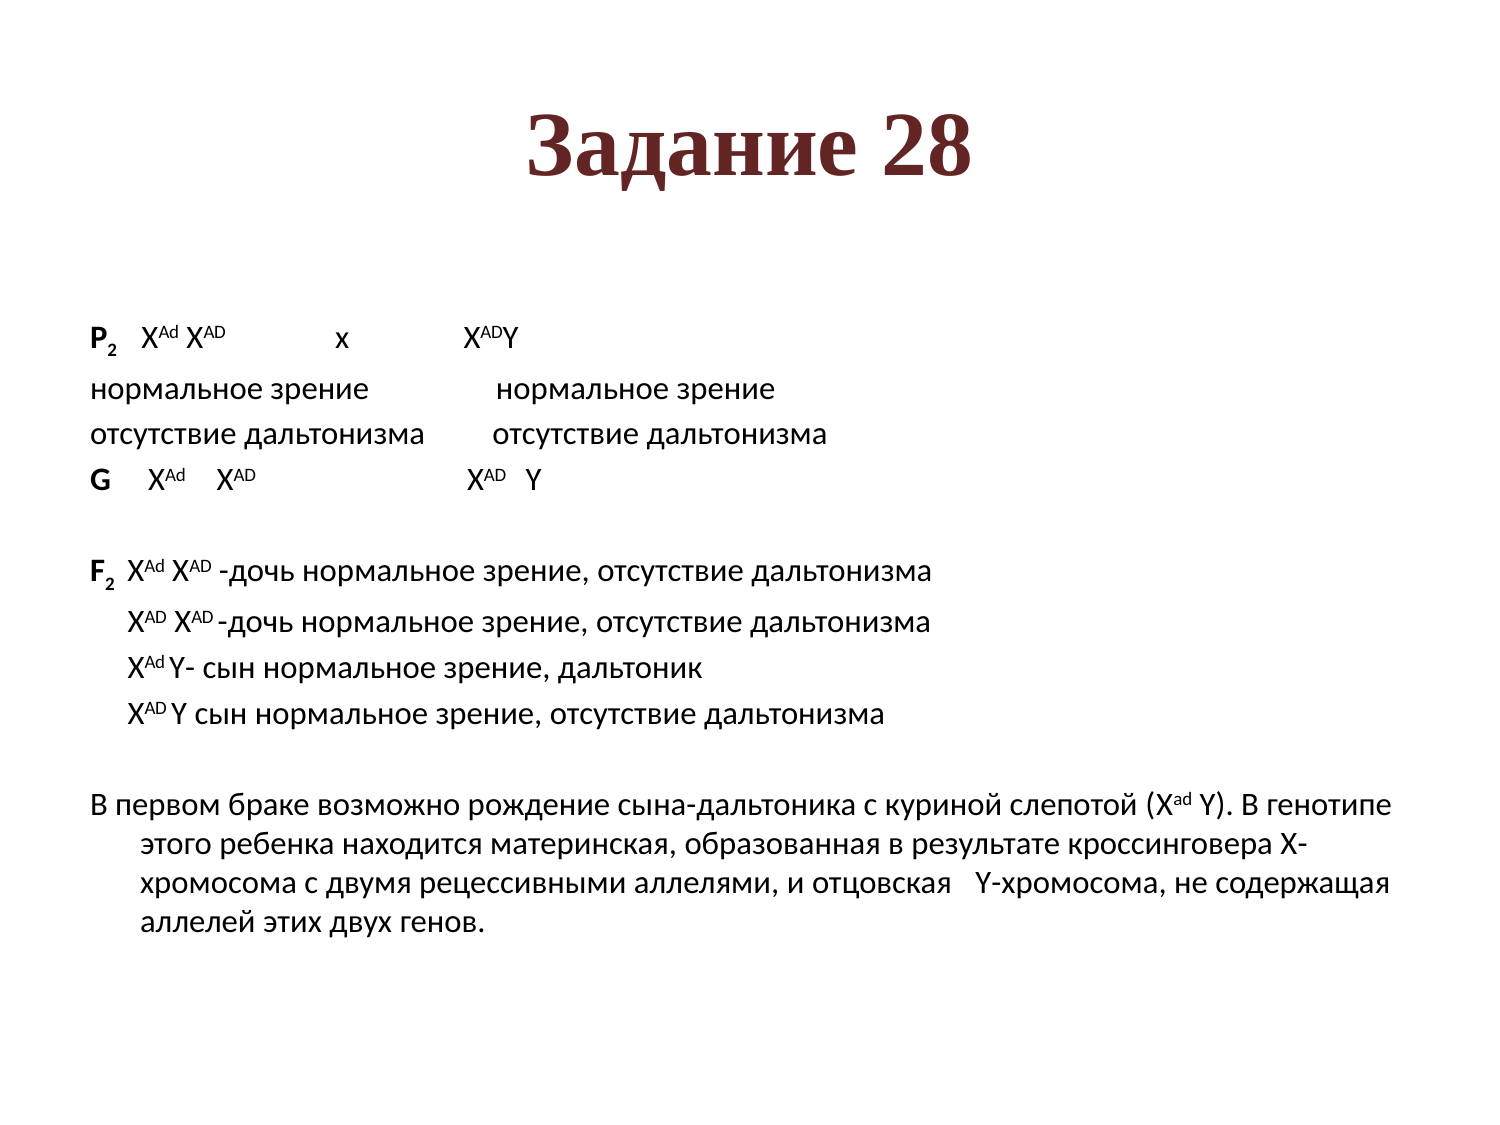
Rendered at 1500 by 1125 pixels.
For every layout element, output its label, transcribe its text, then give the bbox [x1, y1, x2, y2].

list Р2 XАd XAD х XADY нормальное зрение нормальное зрение отсутствие дальтонизма отсутствие дальтонизма G XAd XAD XAD Y F2 XАd XAD -дочь нормальное зрение, отсутствие дальтонизма XAD XAD -дочь нормальное зрение, отсутствие дальтонизма XAd Y- сын нормальное зрение, дальтоник XAD Y сын нормальное зрение, отсутствие дальтонизма В первом браке возможно рождение сына-дальтоника с куриной слепотой (Xad Y). В генотипе этого ребенка находится материнская, образованная в результате кроссинговера Х-хромосома с двумя рецессивными аллелями, и отцовская Y-хромосома, не содержащая аллелей этих двух генов. [75, 262, 1425, 1005]
title Задание 28 [75, 45, 1425, 233]
